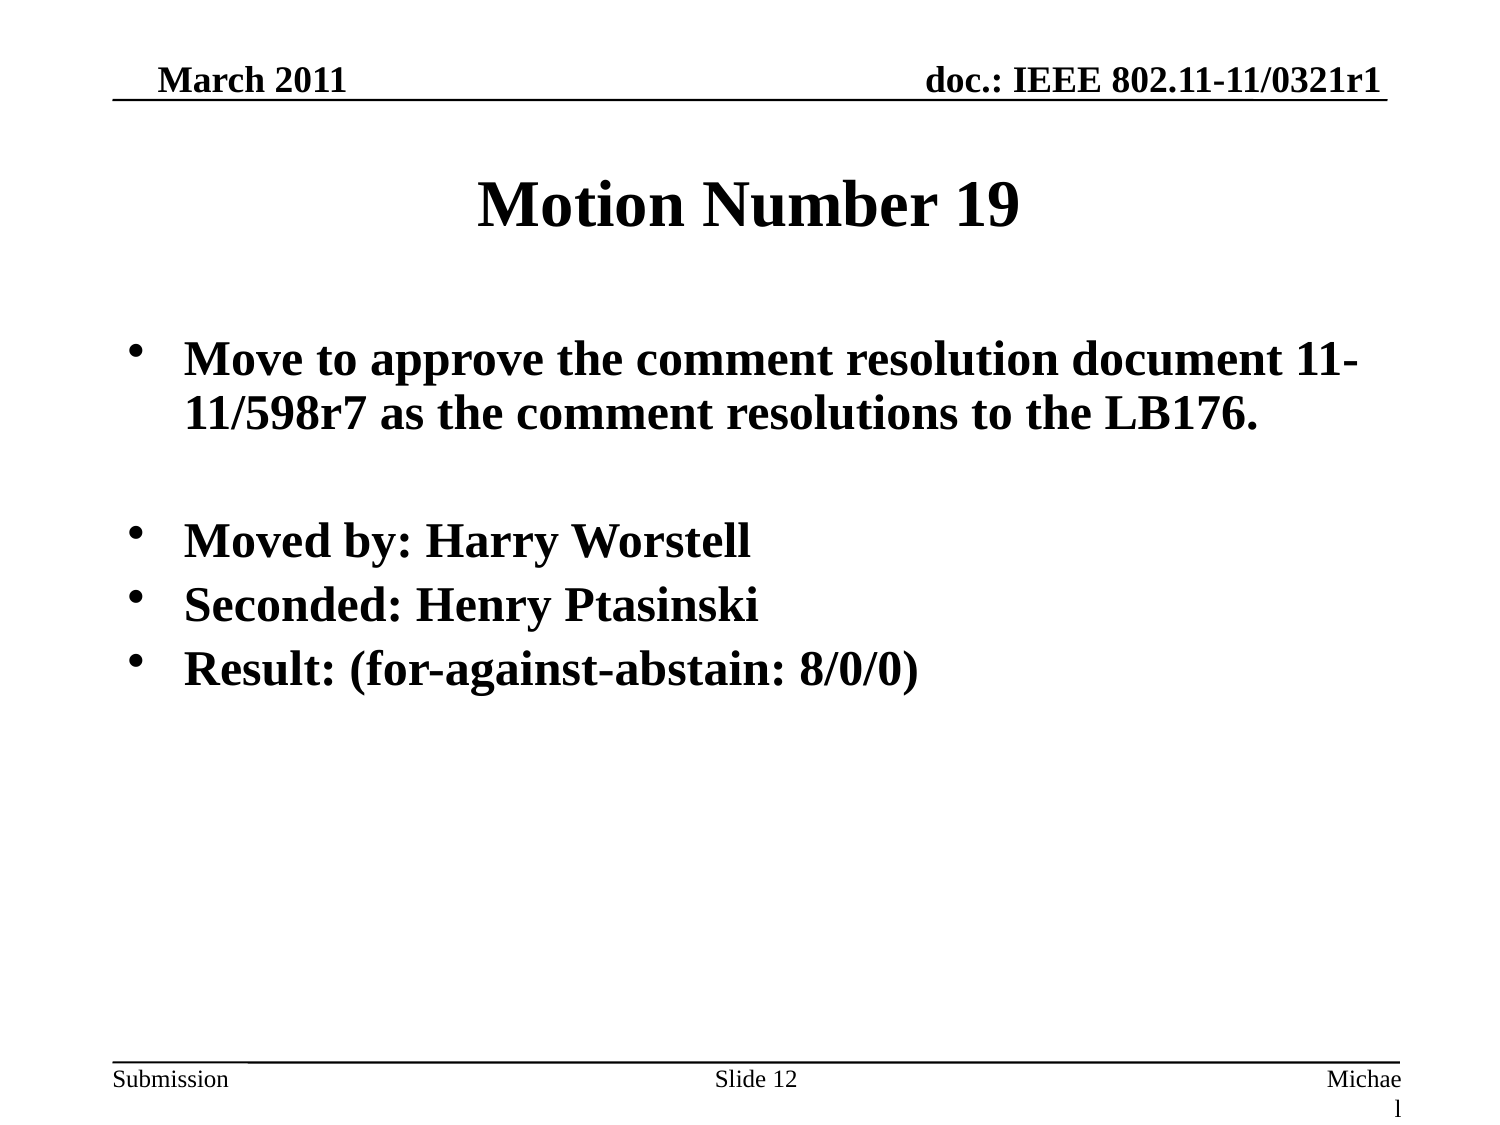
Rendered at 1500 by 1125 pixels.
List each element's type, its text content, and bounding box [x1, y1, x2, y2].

title Motion Number 19 [112, 112, 1388, 288]
slide_number Slide 12 [712, 1061, 800, 1093]
list Move to approve the comment resolution document 11-11/598r7 as the comment resolutions to the LB176. Moved by: Harry Worstell Seconded: Henry Ptasinski Result: (for-against-abstain: 8/0/0) [112, 324, 1388, 1001]
text_box March 2011 [157, 54, 349, 100]
footer Michael Montemurro, RIM [1324, 1061, 1402, 1093]
